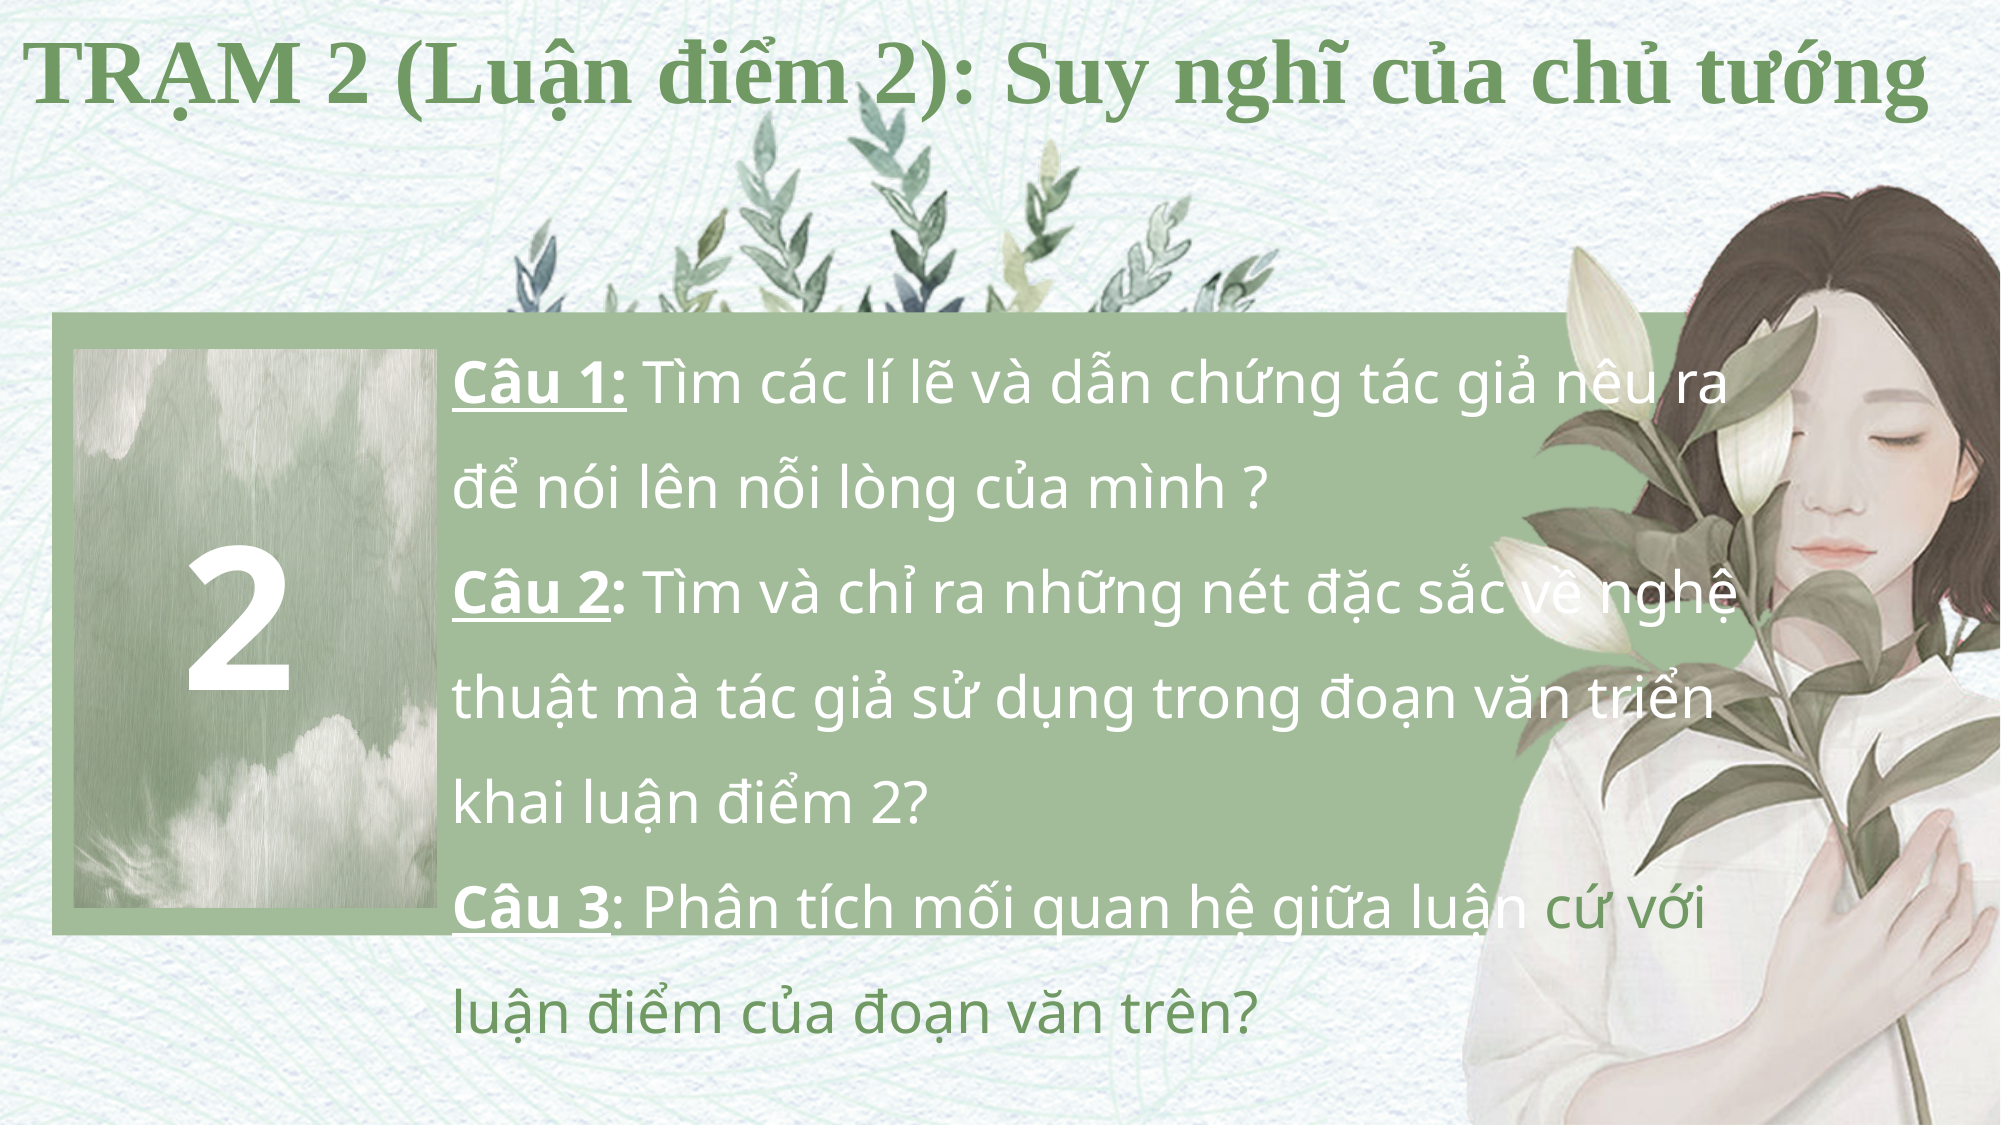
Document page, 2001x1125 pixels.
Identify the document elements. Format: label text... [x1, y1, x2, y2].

picture [0, 0, 2001, 1125]
text_box Câu 1: Tìm các lí lẽ và dẫn chứng tác giả nêu ra để nói lên nỗi lòng của mình ? Câu 2: Tìm và chỉ ra những nét đặc sắc về nghệ thuật mà tác giả sử dụng trong đoạn văn triển khai luận điểm 2? Câu 3: Phân tích mối quan hệ giữa luận cứ với luận điểm của đoạn văn trên? [436, 302, 1761, 1053]
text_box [73, 349, 437, 908]
text_box TRẠM 2 (Luận điểm 2): Suy nghĩ của chủ tướng [7, 4, 1947, 130]
